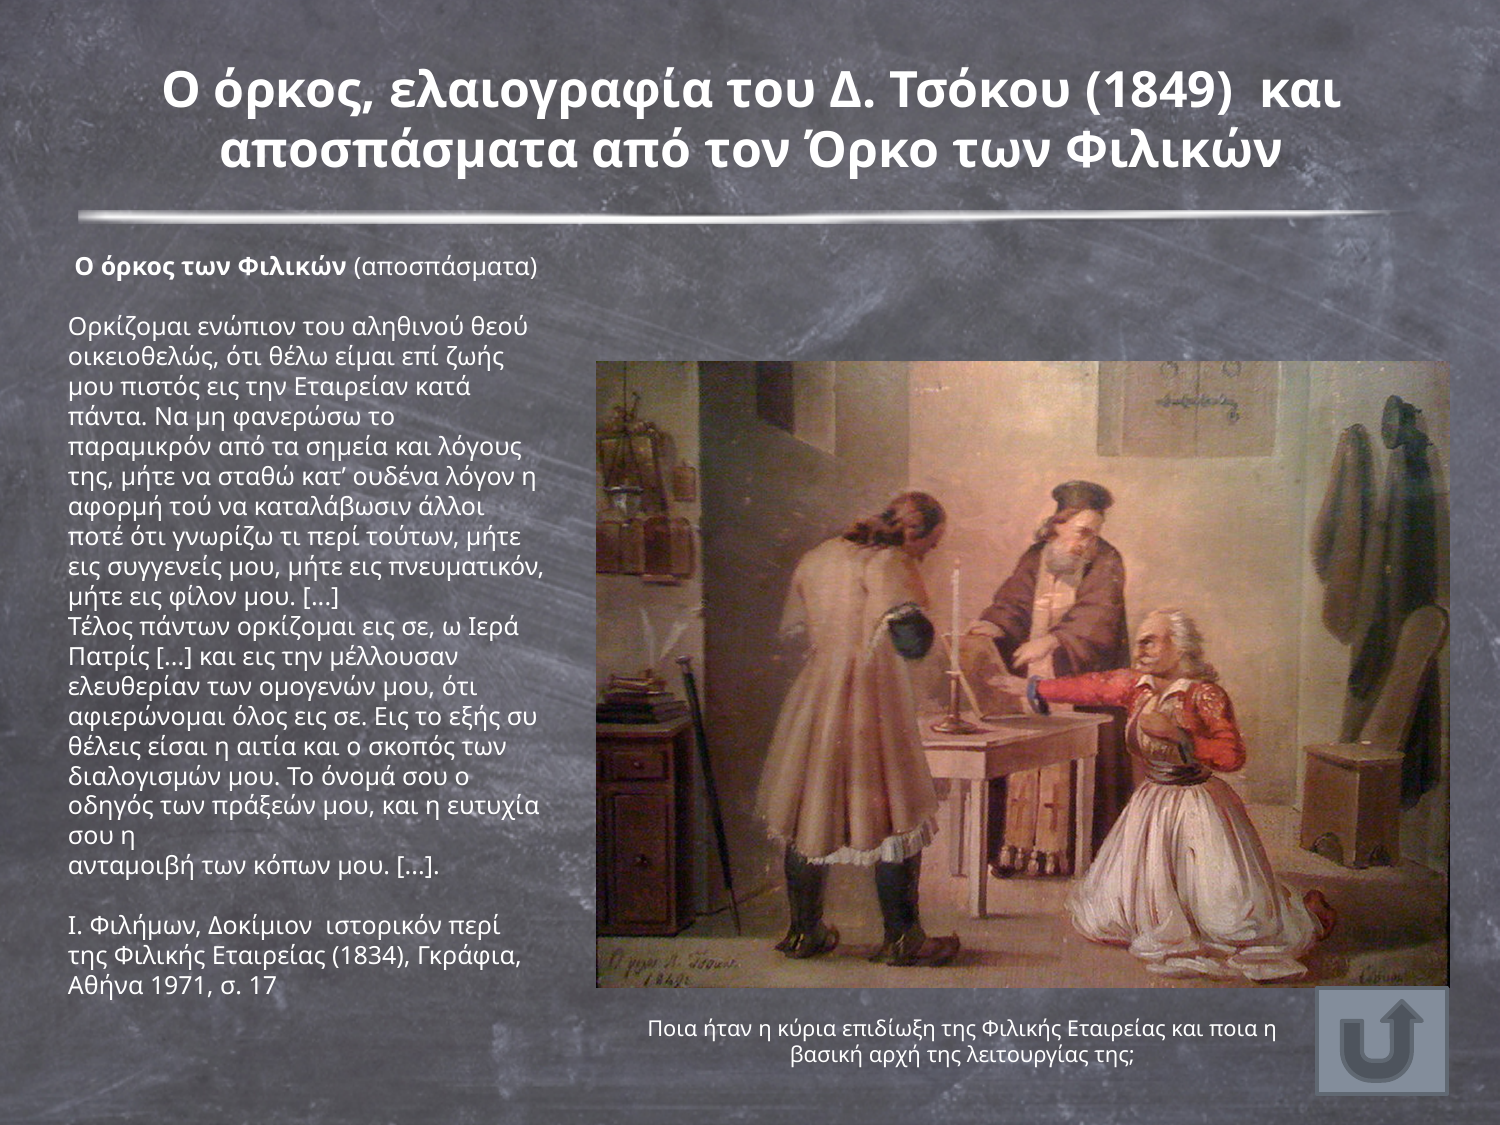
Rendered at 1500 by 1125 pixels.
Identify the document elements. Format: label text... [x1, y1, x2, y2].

text_box Ποια ήταν η κύρια επιδίωξη της Φιλικής Εταιρείας και ποια η βασική αρχή της λειτουργίας της; [631, 1006, 1294, 1074]
title Ο όρκος, ελαιογραφία του Δ. Τσόκου (1849) και αποσπάσματα από τον Όρκο των Φιλικών [76, 42, 1427, 193]
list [596, 361, 1450, 988]
text_box [1315, 996, 1449, 1096]
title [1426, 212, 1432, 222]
picture [0, 0, 1500, 1125]
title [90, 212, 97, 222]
text_box Ο όρκος των Φιλικών (αποσπάσματα) Ορκίζομαι ενώπιον του αληθινού θεού οικειοθελώς, ότι θέλω είμαι επί ζωής μου πιστός εις την Εταιρείαν κατά πάντα. Να μη φανερώσω το παραμικρόν από τα σημεία και λόγους της, μήτε να σταθώ κατ’ ουδένα λόγον η αφορμή τού να καταλάβωσιν άλλοι ποτέ ότι γνωρίζω τι περί τούτων, μήτε εις συγγενείς μου, μήτε εις πνευματικόν, μήτε εις φίλον μου. [...] Τέλος πάντων ορκίζομαι εις σε, ω Ιερά Πατρίς [...] και εις την μέλλουσαν ελευθερίαν των ομογενών μου, ότι αφιερώνομαι όλος εις σε. Εις το εξής συ θέλεις είσαι η αιτία και ο σκοπός των διαλογισμών μου. Το όνομά σου ο οδηγός των πράξεών μου, και η ευτυχία σου η ανταμοιβή των κόπων μου. [...]. Ι. Φιλήμων, Δοκίμιον ιστορικόν περί της Φιλικής Εταιρείας (1834), Γκράφια, Αθήνα 1971, σ. 17 [53, 243, 561, 1007]
